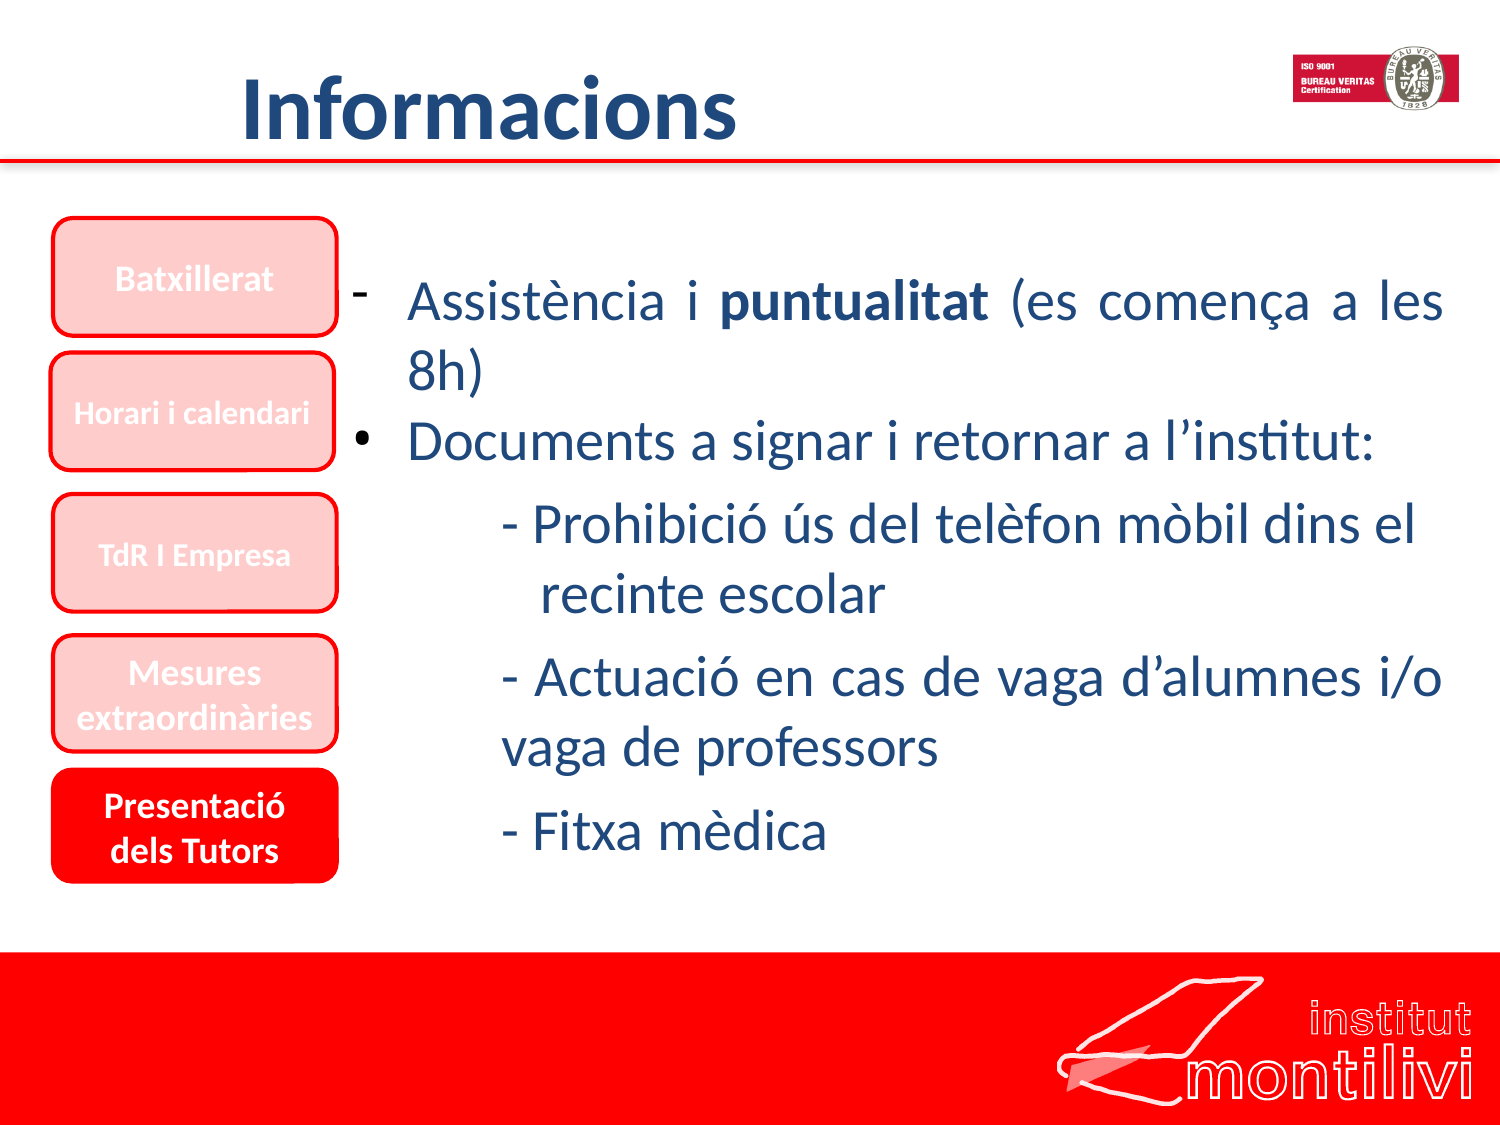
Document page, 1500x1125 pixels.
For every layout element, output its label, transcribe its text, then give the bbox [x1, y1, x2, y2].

text_box Presentació dels Tutors [53, 769, 337, 882]
title Informacions [75, 33, 1425, 173]
picture [1057, 976, 1471, 1106]
picture [1293, 8, 1459, 147]
text_box Horari i calendari [50, 352, 335, 471]
list Assistència i puntualitat (es comença a les 8h) Documents a signar i retornar a l’institut: - Prohibició ús del telèfon mòbil dins el recinte escolar - Actuació en cas de vaga d’alumnes i/o vaga de professors - Fitxa mèdica [336, 184, 1459, 921]
text_box Batxillerat [53, 218, 337, 336]
text_box TdR I Empresa [53, 493, 337, 612]
text_box Mesures extraordinàries [53, 635, 337, 752]
